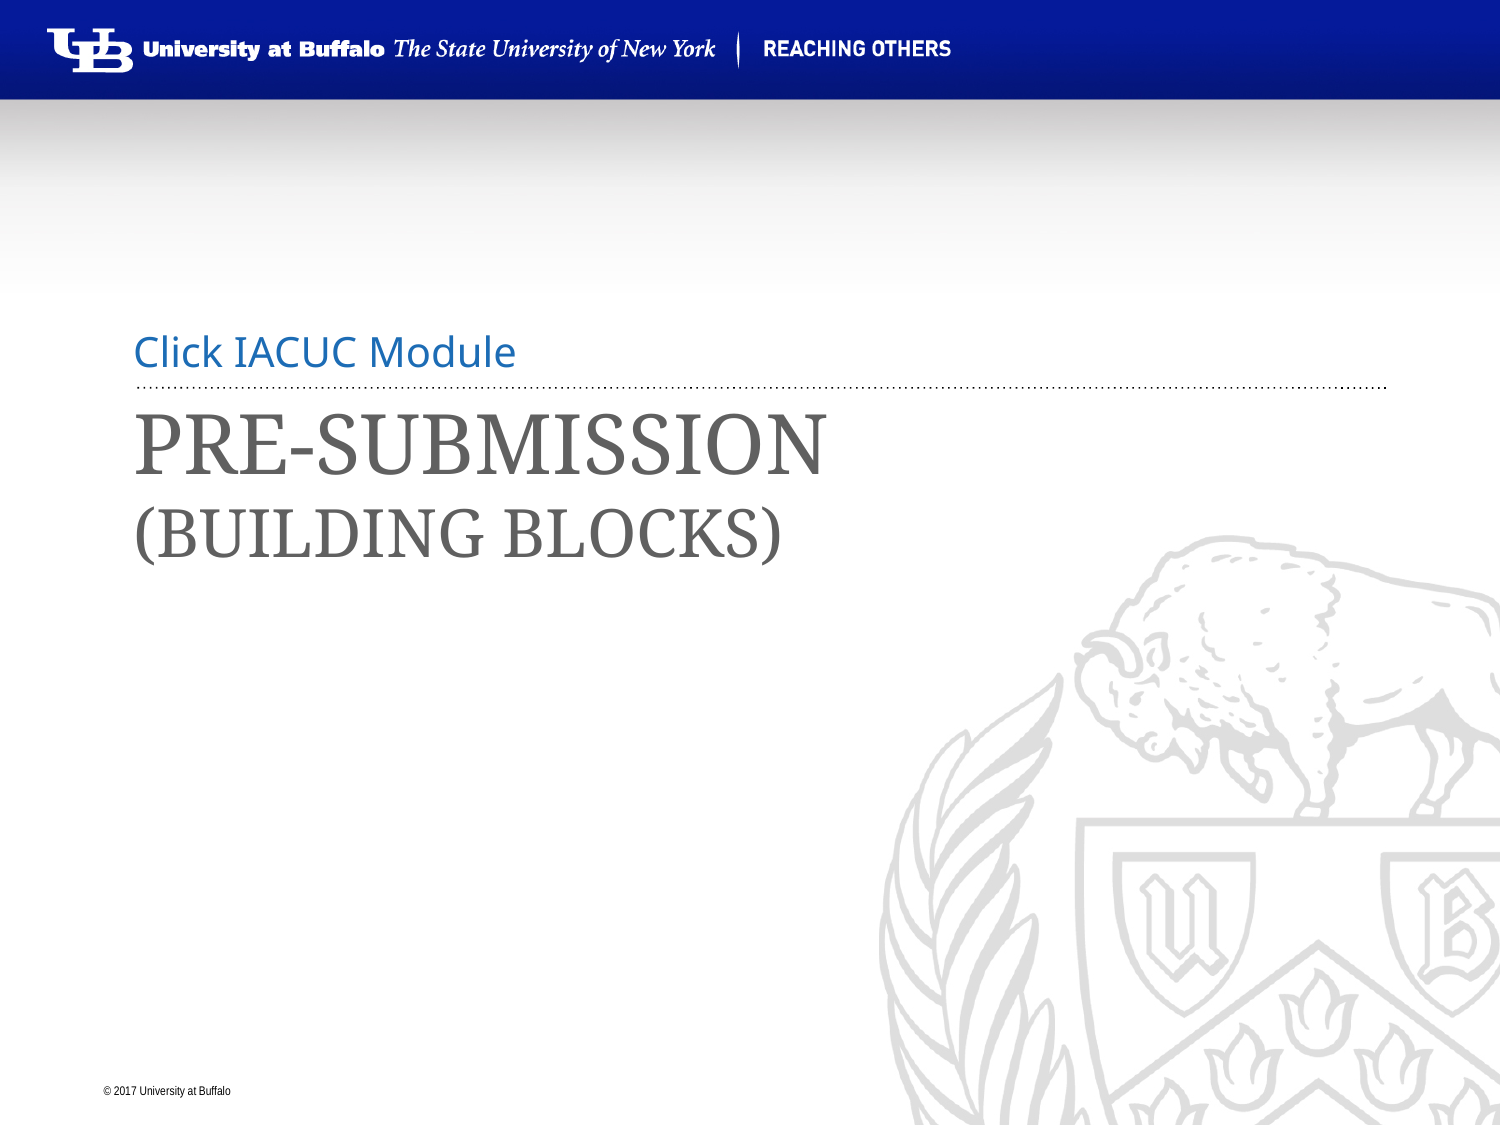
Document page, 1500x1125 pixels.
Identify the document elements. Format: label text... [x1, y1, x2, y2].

title Pre-Submission (Building Blocks) [118, 384, 1394, 688]
picture [0, 0, 1500, 1125]
list Click IACUC Module [118, 275, 1394, 384]
